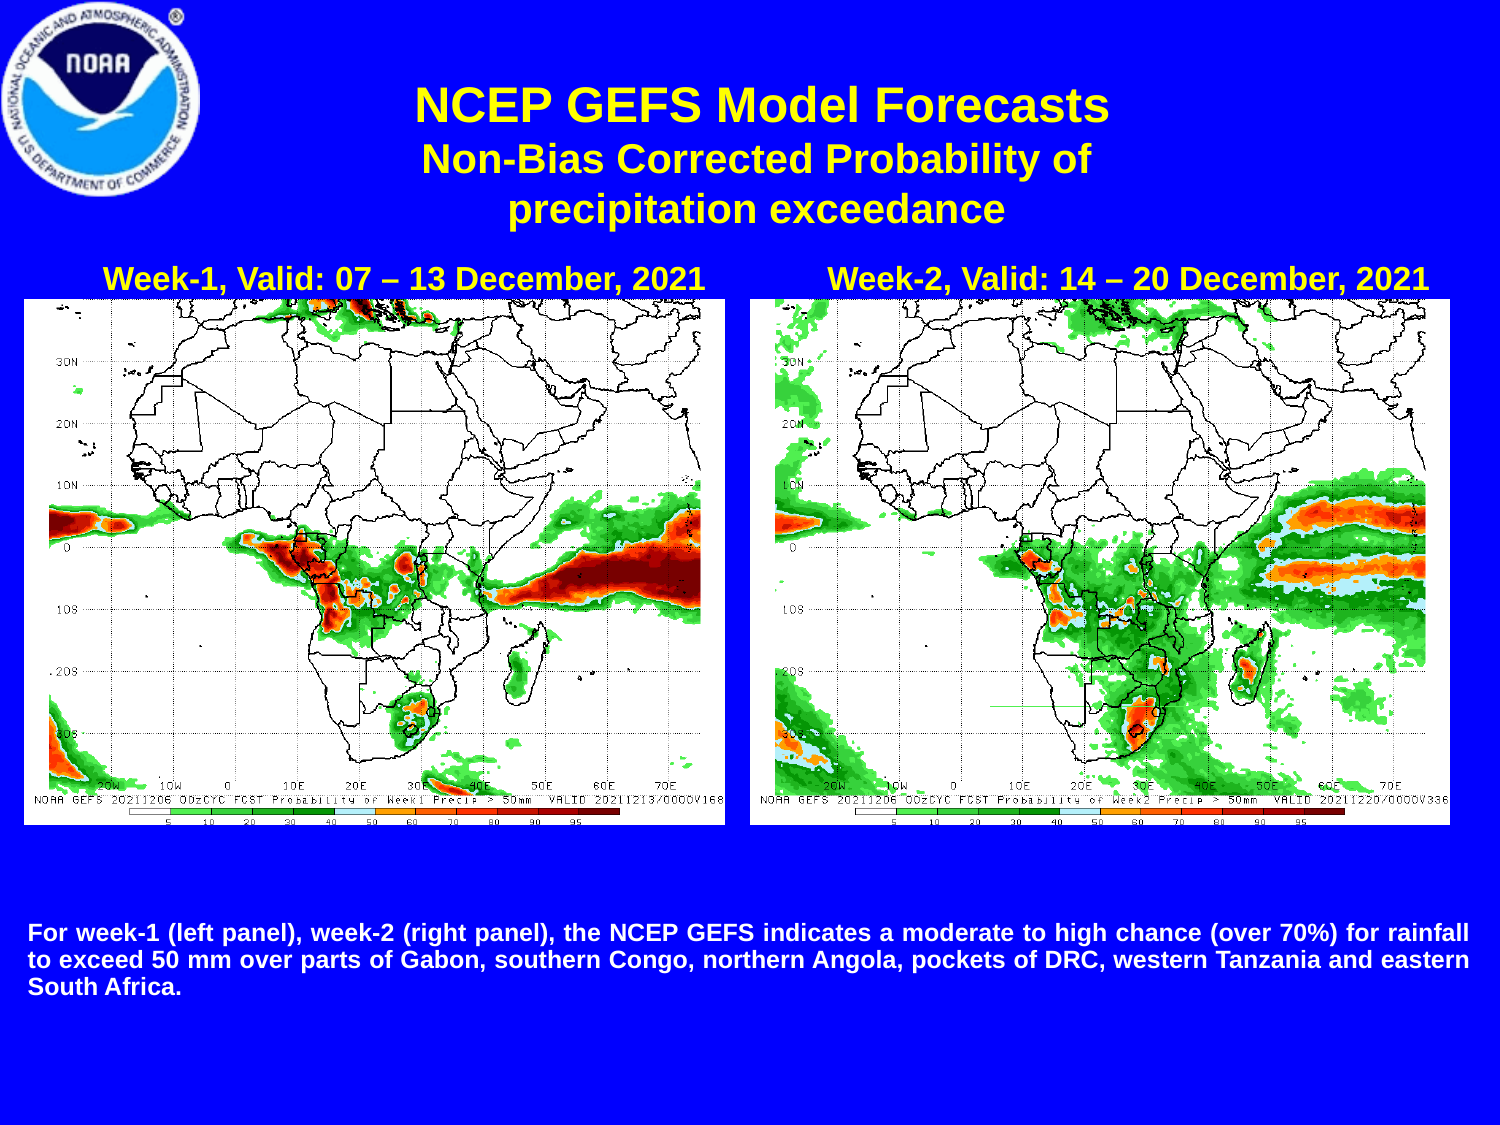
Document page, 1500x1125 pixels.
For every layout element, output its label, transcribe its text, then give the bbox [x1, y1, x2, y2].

picture [0, 0, 200, 200]
picture [749, 299, 1451, 826]
text_box For week-1 (left panel), week-2 (right panel), the NCEP GEFS indicates a moderate to high chance (over 70%) for rainfall to exceed 50 mm over parts of Gabon, southern Congo, northern Angola, pockets of DRC, western Tanzania and eastern South Africa. [12, 912, 1488, 1008]
text_box Week-1, Valid: 07 – 13 December, 2021 [87, 249, 722, 298]
text_box NCEP GEFS Model Forecasts Non-Bias Corrected Probability of precipitation exceedance [112, 29, 1413, 275]
picture [24, 299, 726, 826]
text_box Week-2, Valid: 14 – 20 December, 2021 [812, 249, 1446, 298]
